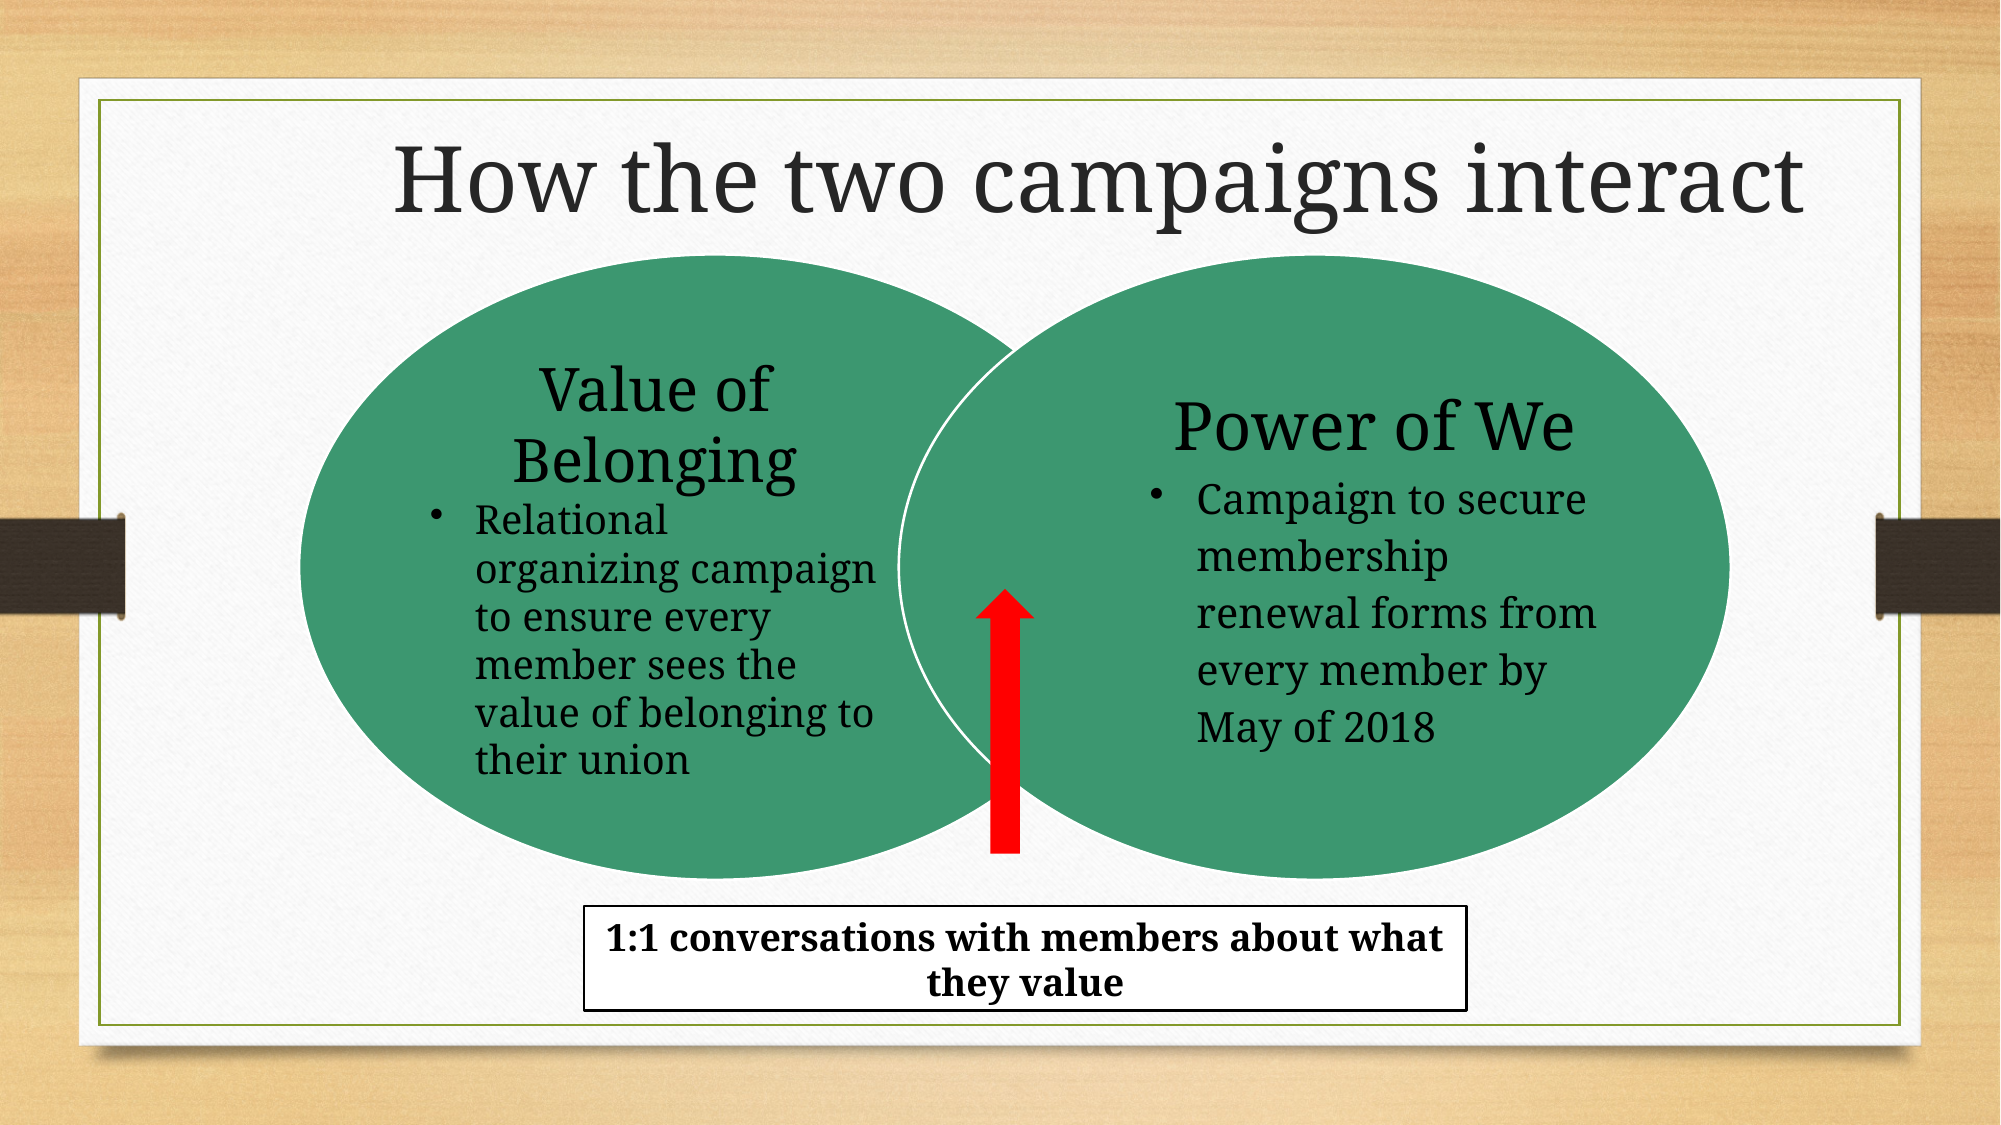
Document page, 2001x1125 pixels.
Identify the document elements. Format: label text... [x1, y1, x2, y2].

title How the two campaigns interact [200, 73, 2000, 278]
picture [0, 0, 2001, 1125]
text_box 1:1 conversations with members about what they value [583, 905, 1468, 1012]
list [265, 250, 1765, 881]
